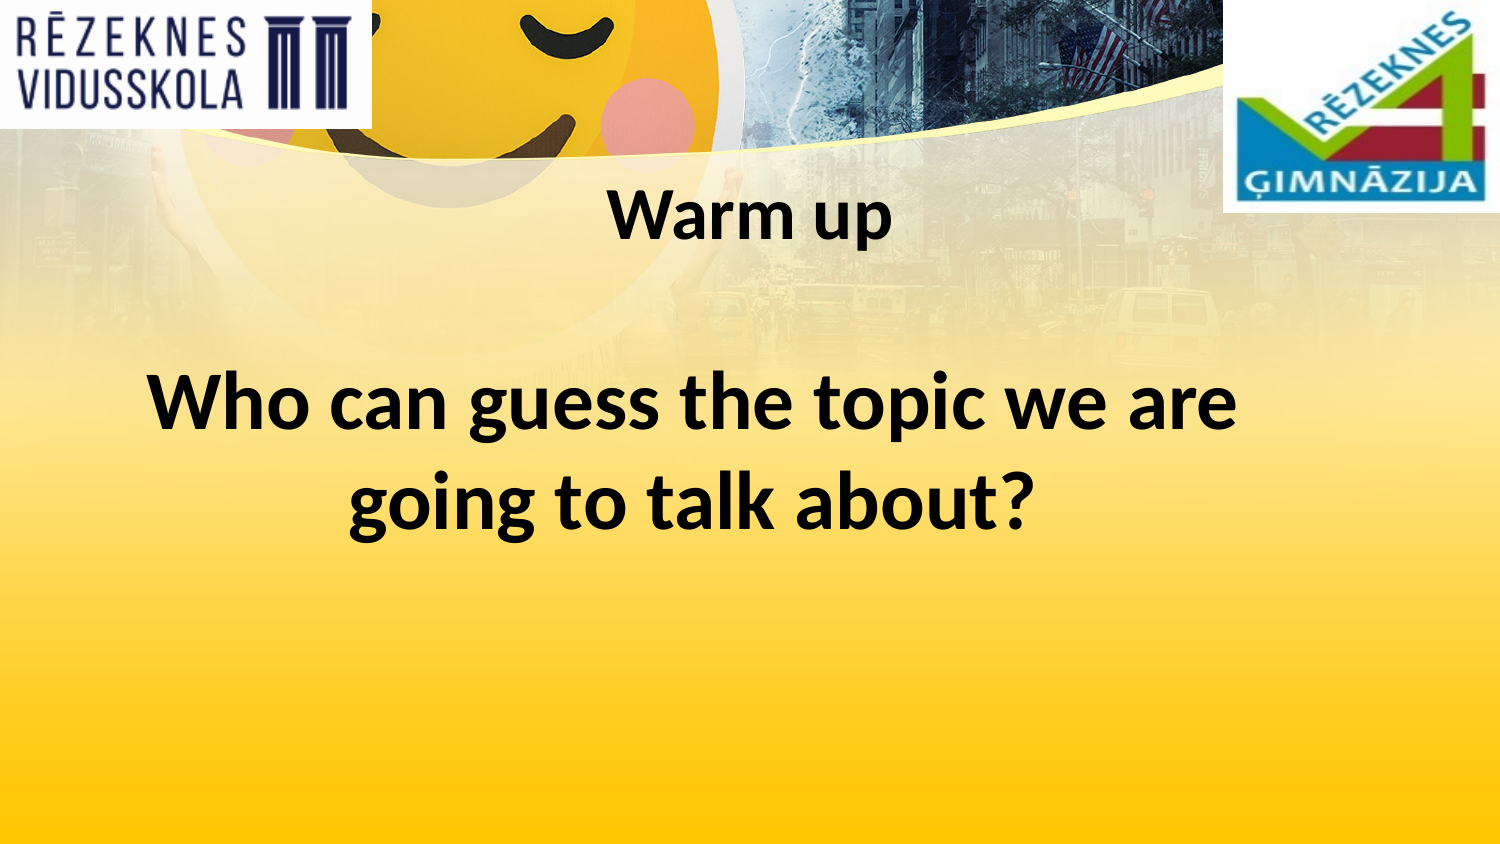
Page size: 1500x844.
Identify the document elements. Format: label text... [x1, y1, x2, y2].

title Warm up [72, 146, 1428, 273]
picture [0, 0, 1500, 844]
list Who can guess the topic we are going to talk about? [76, 338, 1310, 784]
